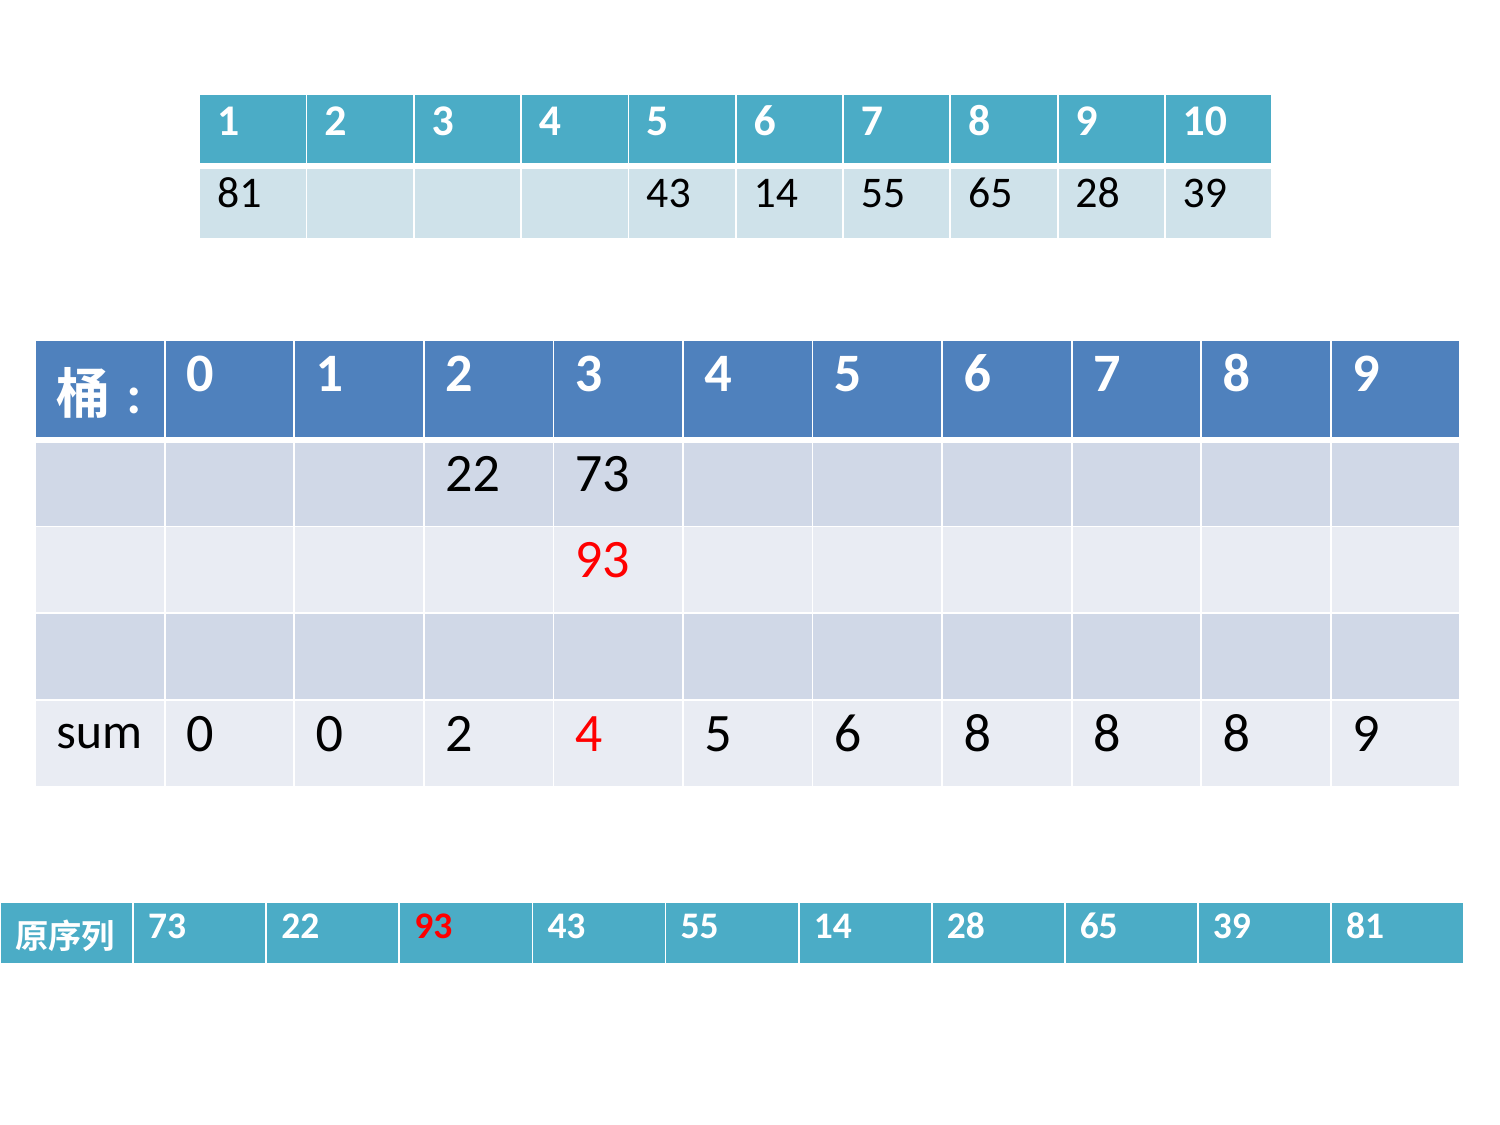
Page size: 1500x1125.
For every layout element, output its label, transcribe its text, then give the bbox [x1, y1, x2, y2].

table_cell [166, 443, 293, 526]
table_cell [1332, 614, 1459, 699]
table_cell [415, 169, 520, 238]
table_cell 2 [425, 701, 553, 786]
table_cell 93 [554, 527, 682, 612]
table_header 65 [1066, 903, 1197, 963]
table_header 8 [951, 95, 1057, 163]
table_header 73 [134, 903, 265, 963]
table_header 6 [943, 341, 1071, 437]
table_header 7 [844, 95, 949, 163]
table_header 39 [1199, 903, 1330, 963]
table_header 81 [1332, 903, 1463, 963]
table_header 1 [295, 341, 423, 437]
table_cell [684, 443, 812, 526]
table_cell [1073, 527, 1200, 612]
table_header 2 [425, 341, 553, 437]
table_header 14 [800, 903, 931, 963]
table_header 1 [200, 95, 306, 163]
table_cell [295, 443, 423, 526]
table_cell [36, 527, 164, 612]
table_cell [1202, 614, 1330, 699]
table_cell [1332, 443, 1459, 526]
table_cell 5 [684, 701, 812, 786]
table_cell 73 [554, 443, 682, 526]
table_header 10 [1166, 95, 1271, 163]
table_header 4 [522, 95, 628, 163]
table_cell 4 [554, 701, 682, 786]
table_cell 28 [1059, 169, 1164, 238]
table_header 22 [267, 903, 398, 963]
table_cell [554, 614, 682, 699]
table_cell 39 [1166, 169, 1271, 238]
table_cell 43 [629, 169, 735, 238]
table_cell [36, 443, 164, 526]
table_header 5 [813, 341, 941, 437]
table_cell 65 [951, 169, 1057, 238]
table_cell [36, 614, 164, 699]
table_cell 6 [813, 701, 941, 786]
table_cell [943, 527, 1071, 612]
table_cell 14 [737, 169, 842, 238]
table_cell 55 [844, 169, 949, 238]
table_header 5 [629, 95, 735, 163]
table_cell [684, 614, 812, 699]
table_header 93 [400, 903, 532, 963]
table_header 7 [1073, 341, 1200, 437]
table_cell [813, 614, 941, 699]
table_header 28 [933, 903, 1064, 963]
table_cell [813, 527, 941, 612]
table_cell [522, 169, 628, 238]
table_cell 8 [1073, 701, 1200, 786]
table_header 2 [307, 95, 413, 163]
table_cell 9 [1332, 701, 1459, 786]
table_header 9 [1059, 95, 1164, 163]
table_cell 8 [943, 701, 1071, 786]
table_header 3 [554, 341, 682, 437]
table_cell [425, 527, 553, 612]
table_cell [166, 614, 293, 699]
table_cell [1202, 527, 1330, 612]
table_cell sum [36, 701, 164, 786]
table_header 55 [666, 903, 798, 963]
table_cell [425, 614, 553, 699]
table_cell 0 [166, 701, 293, 786]
table_cell [166, 527, 293, 612]
table_header 43 [533, 903, 665, 963]
table_cell 22 [425, 443, 553, 526]
table_cell [1073, 614, 1200, 699]
table_cell [295, 527, 423, 612]
table_header 4 [684, 341, 812, 437]
table_cell [684, 527, 812, 612]
table_cell 81 [200, 169, 306, 238]
table_cell [295, 614, 423, 699]
table_header 6 [737, 95, 842, 163]
table_cell 0 [295, 701, 423, 786]
table_cell [307, 169, 413, 238]
table_cell [813, 443, 941, 526]
table_cell [1332, 527, 1459, 612]
table_header 0 [166, 341, 293, 437]
table_header 桶: [36, 341, 164, 437]
table_header 3 [415, 95, 520, 163]
table_cell [943, 443, 1071, 526]
table_header 9 [1332, 341, 1459, 437]
table_cell [943, 614, 1071, 699]
table_header 8 [1202, 341, 1330, 437]
table_cell 8 [1202, 701, 1330, 786]
table_cell [1202, 443, 1330, 526]
table_cell [1073, 443, 1200, 526]
table_header 原序列 [1, 903, 132, 963]
